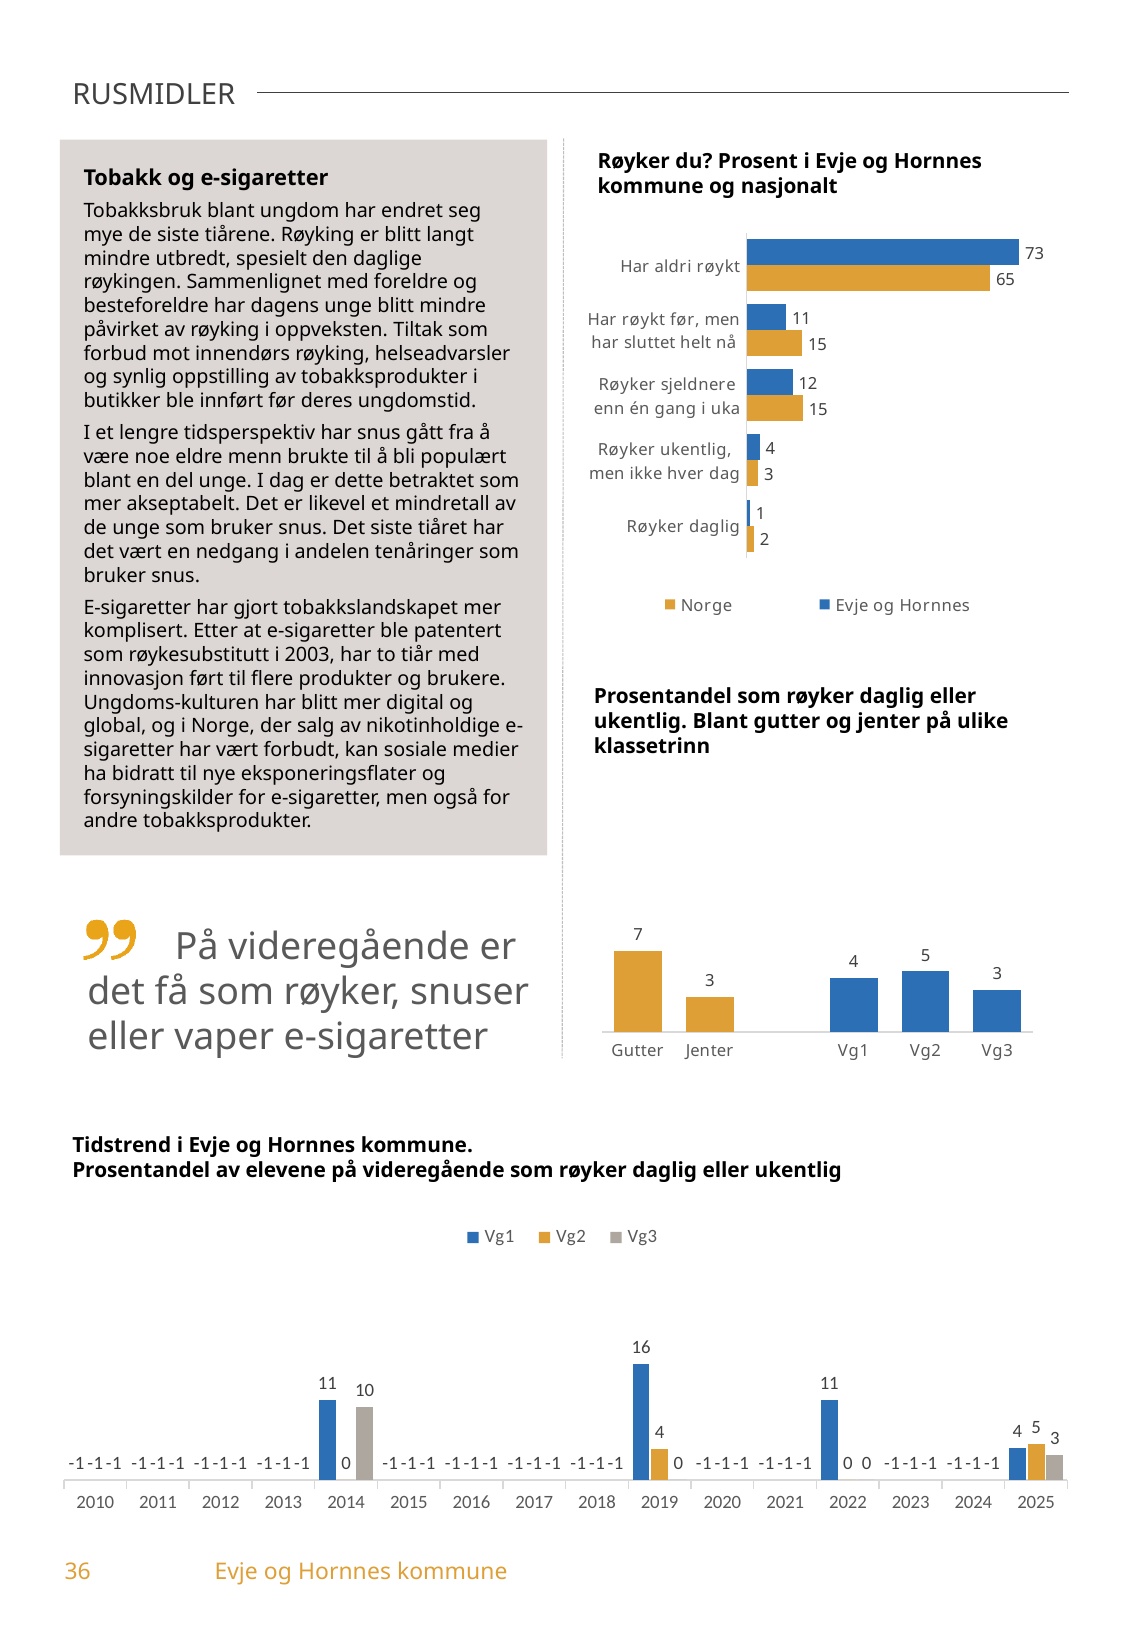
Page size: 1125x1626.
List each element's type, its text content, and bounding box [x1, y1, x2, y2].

text_box Røyker du? Prosent i Evje og Hornnes kommune og nasjonalt [582, 140, 1070, 205]
text_box Prosentandel som røyker daglig eller ukentlig. Blant gutter og jenter på ulike klassetrinn [579, 675, 1055, 765]
picture [77, 914, 139, 965]
chart [57, 1203, 1070, 1525]
chart [579, 774, 1057, 1068]
text_box Tidstrend i Evje og Hornnes kommune. Prosentandel av elevene på videregående som røyker daglig eller ukentlig [57, 1124, 1070, 1190]
text_box RUSMIDLER [57, 68, 1067, 118]
chart [578, 223, 1055, 635]
text_box 36 Evje og Hornnes kommune [49, 1549, 1049, 1592]
text_box På videregående er det få som røyker, snuser eller vaper e-sigaretter [68, 914, 547, 1065]
text_box Tobakk og e-sigaretter Tobakksbruk blant ungdom har endret seg mye de siste tiårene. Røyking er blitt langt mindre utbredt, spesielt den daglige røykingen. Sammenlignet med foreldre og besteforeldre har dagens unge blitt mindre påvirket av røyking i oppveksten. Tiltak som forbud mot innendørs røyking, helseadvarsler og synlig oppstilling av tobakksprodukter i butikker ble innført før deres ungdomstid. I et lengre tidsperspektiv har snus gått fra å være noe eldre menn brukte til å bli populært blant en del unge. I dag er dette betraktet som mer akseptabelt. Det er likevel et mindretall av de unge som bruker snus. Det siste tiåret har det vært en nedgang i andelen tenåringer som bruker snus. E-sigaretter har gjort tobakkslandskapet mer komplisert. Etter at e-sigaretter ble patentert som røykesubstitutt i 2003, har to tiår med innovasjon ført til flere produkter og brukere. Ungdoms-kulturen har blitt mer digital og global, og i Norge, der salg av nikotinholdige e-sigaretter har vært forbudt, kan sosiale medier ha bidratt til nye eksponeringsflater og forsyningskilder for e-sigaretter, men også for andre tobakksprodukter. [59, 139, 548, 856]
